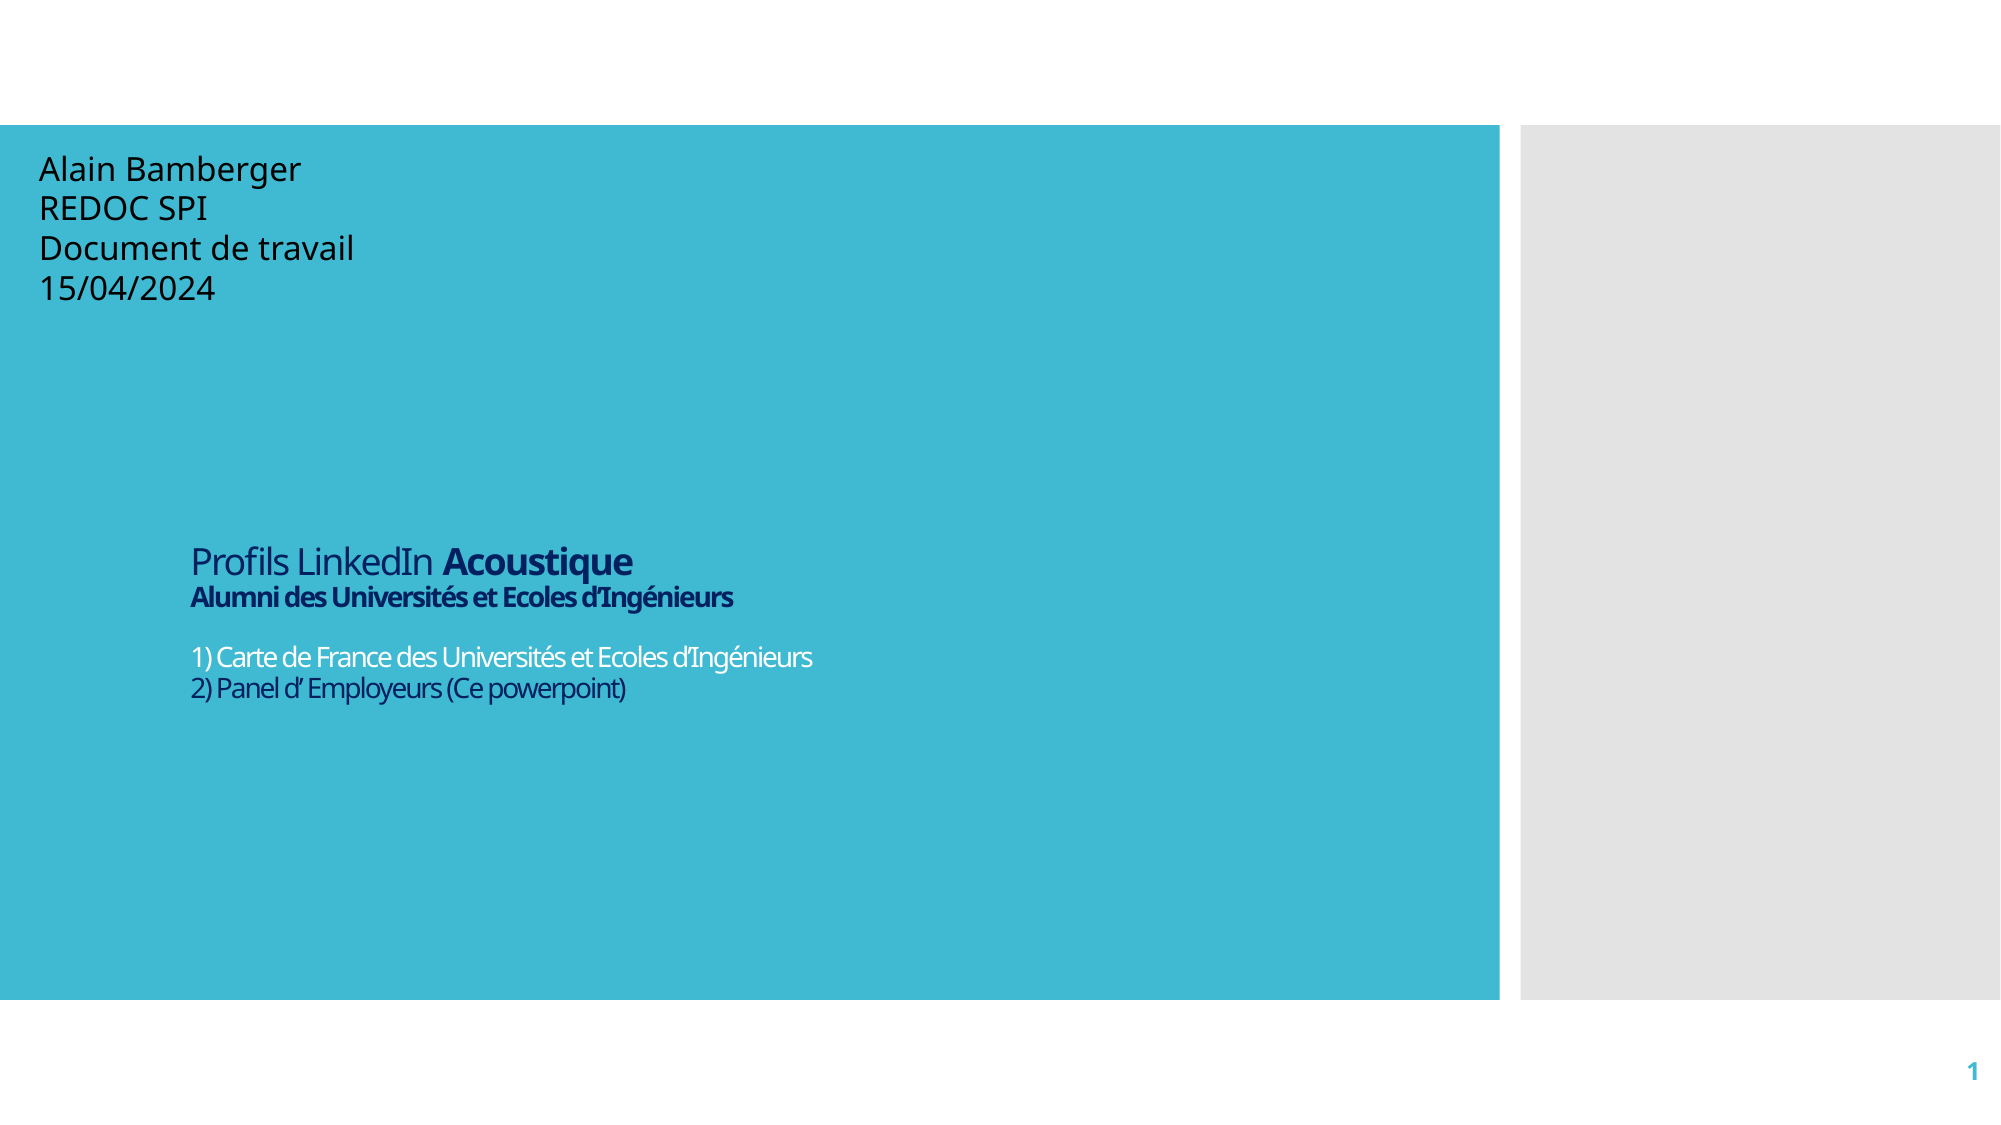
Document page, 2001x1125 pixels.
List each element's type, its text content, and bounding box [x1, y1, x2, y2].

text_box Alain Bamberger REDOC SPI Document de travail 15/04/2024 [24, 140, 416, 315]
title Profils LinkedIn Acoustique Alumni des Universités et Ecoles d’Ingénieurs 1) Carte de France des Universités et Ecoles d’Ingénieurs 2) Panel d’ Employeurs (Ce powerpoint) [175, 401, 1435, 712]
slide_number 1 [1744, 1042, 1996, 1103]
